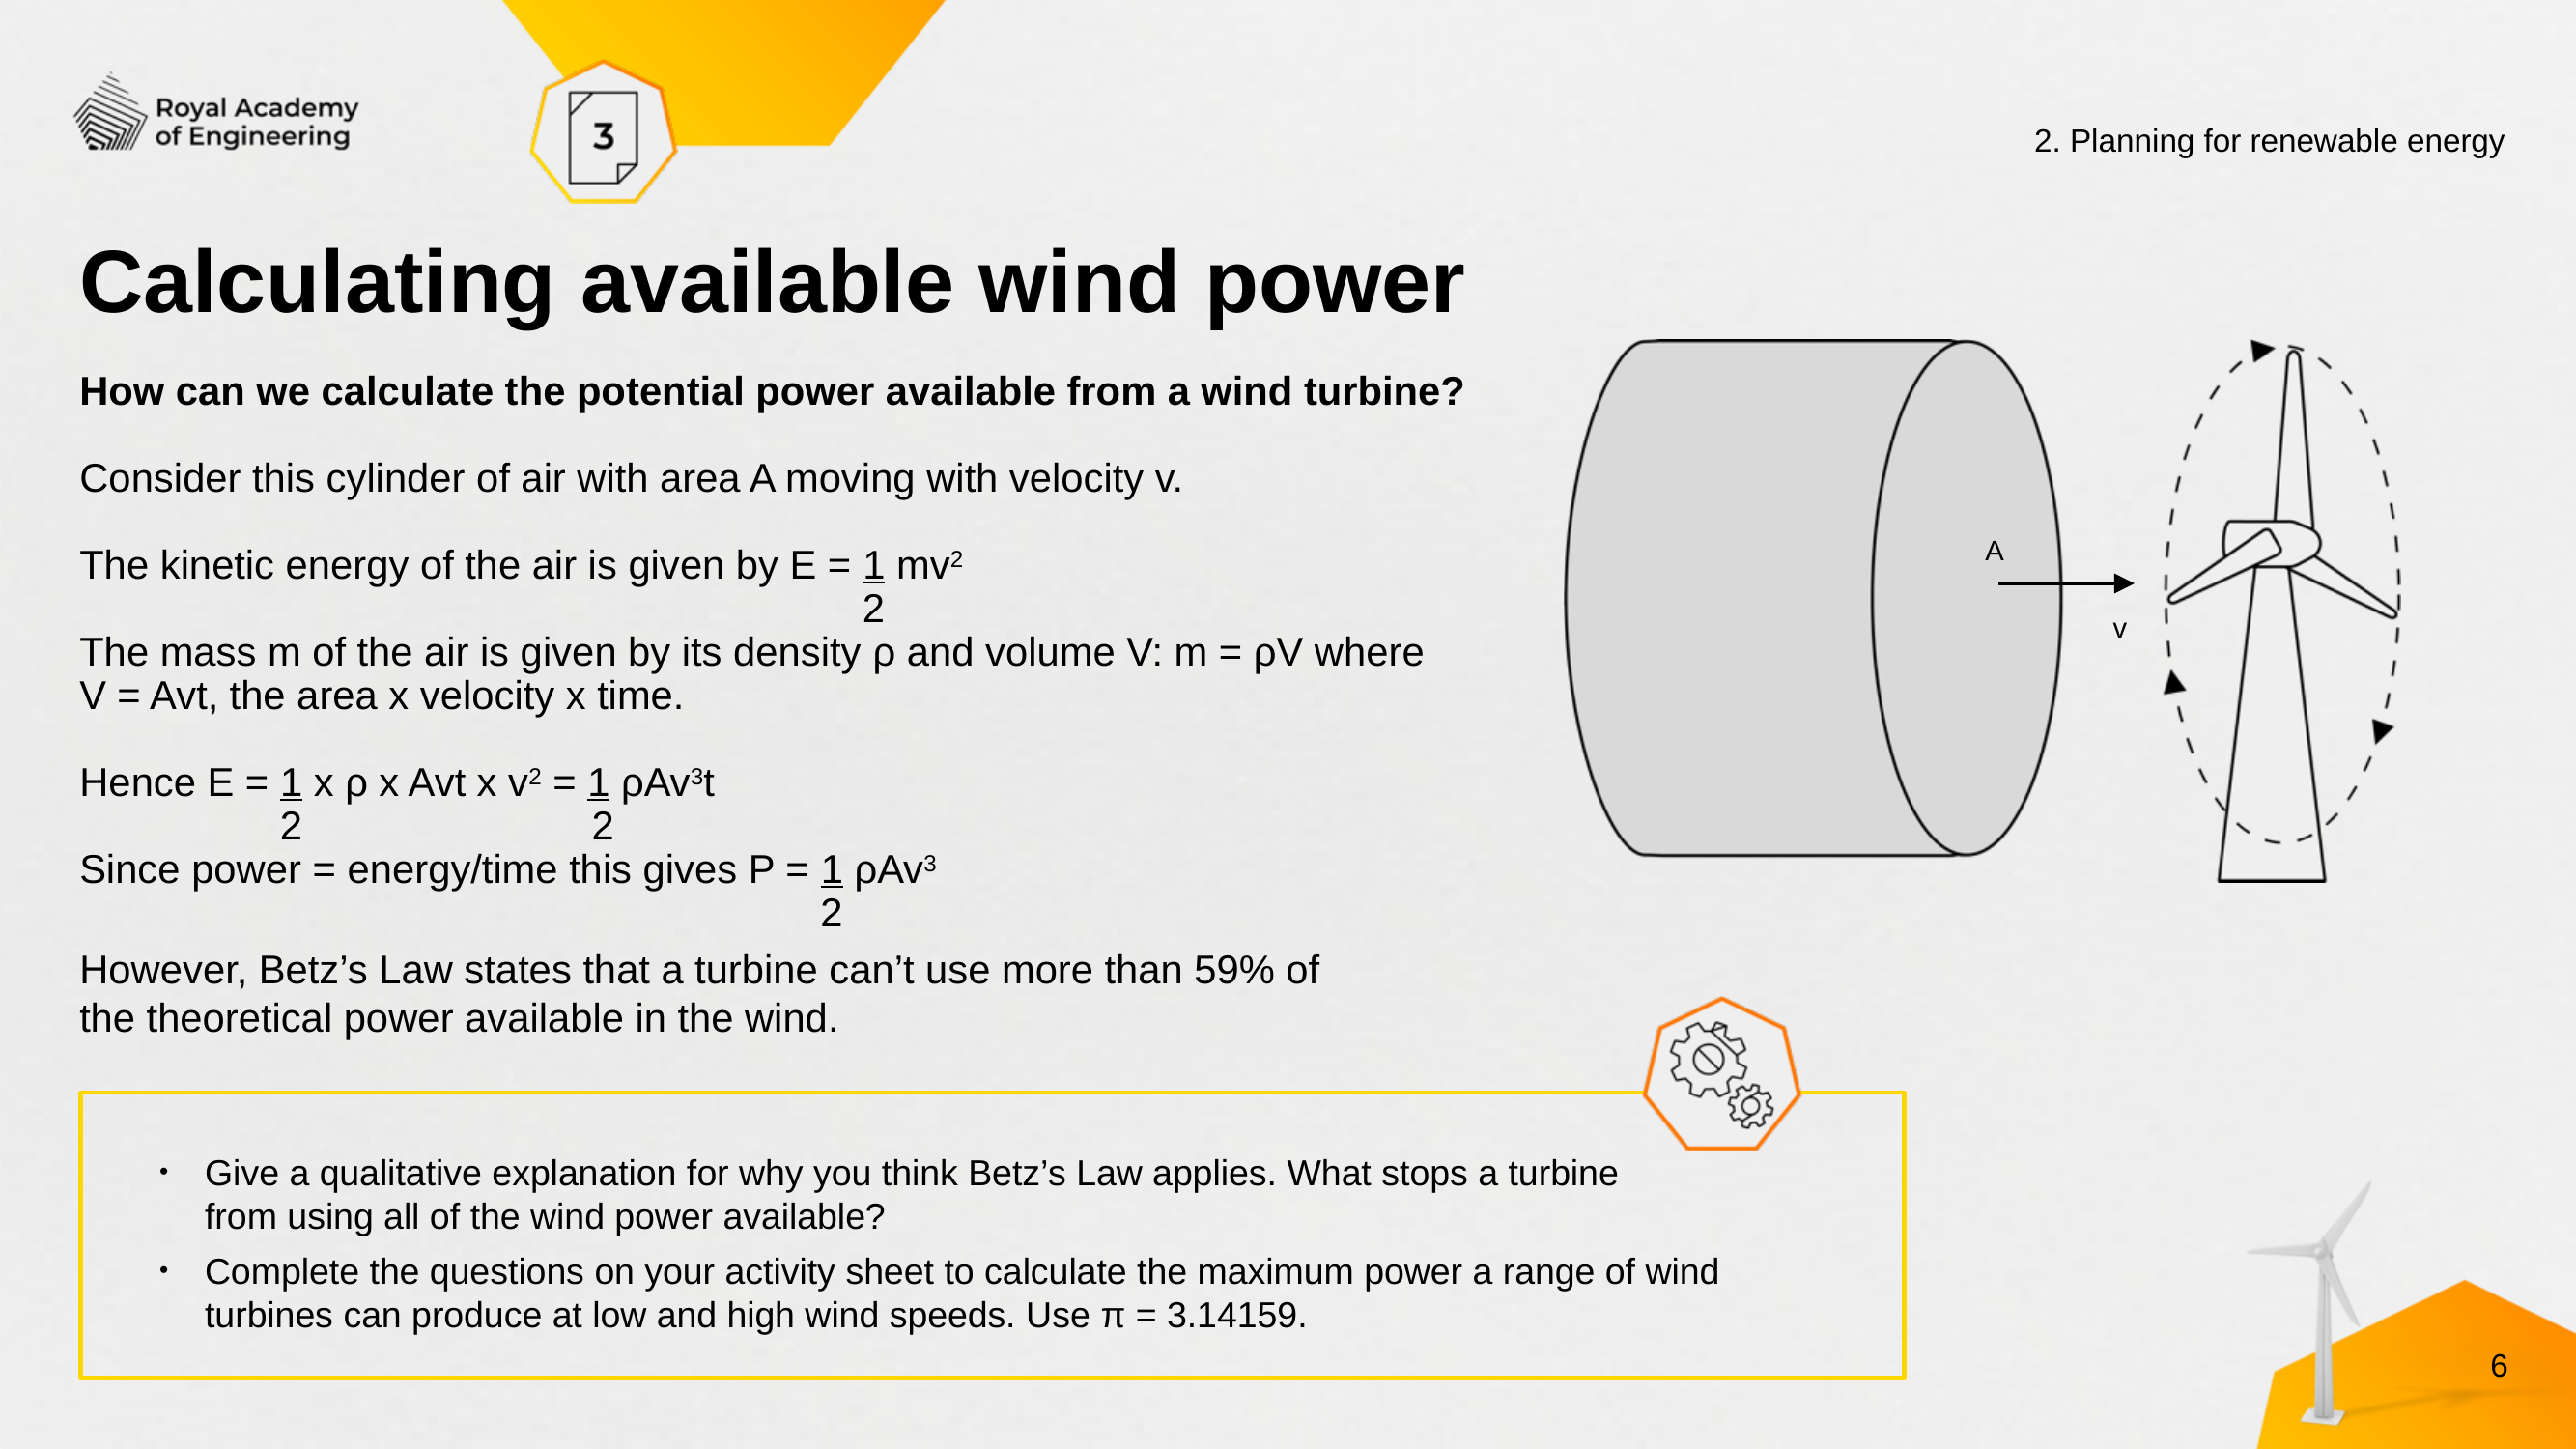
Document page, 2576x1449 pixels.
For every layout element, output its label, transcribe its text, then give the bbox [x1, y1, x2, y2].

picture [0, 0, 2576, 1449]
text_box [1564, 339, 2401, 883]
text_box 6 [2422, 1345, 2508, 1423]
text_box However, Betz’s Law states that a turbine can’t use more than 59% of the theoretical power available in the wind. [65, 936, 1354, 1048]
list How can we calculate the potential power available from a wind turbine? Consider this cylinder of air with area A moving with velocity v. The kinetic energy of the air is given by E = 1 mv2 2 The mass m of the air is given by its density ρ and volume V: m = ρV where V = Avt, the area x velocity x time. Hence E = 1 x ρ x Avt x v2 = 1 ρAv3t 2 2 Since power = energy/time this gives P = 1 ρAv3 2 [65, 363, 1543, 1174]
text_box 2. Planning for renewable energy [2019, 113, 2523, 190]
text_box Give a qualitative explanation for why you think Betz’s Law applies. What stops a turbine from using all of the wind power available? Complete the questions on your activity sheet to calculate the maximum power a range of wind turbines can produce at low and high wind speeds. Use π = 3.14159. [80, 1092, 1905, 1378]
title Calculating available wind power [65, 229, 2287, 345]
